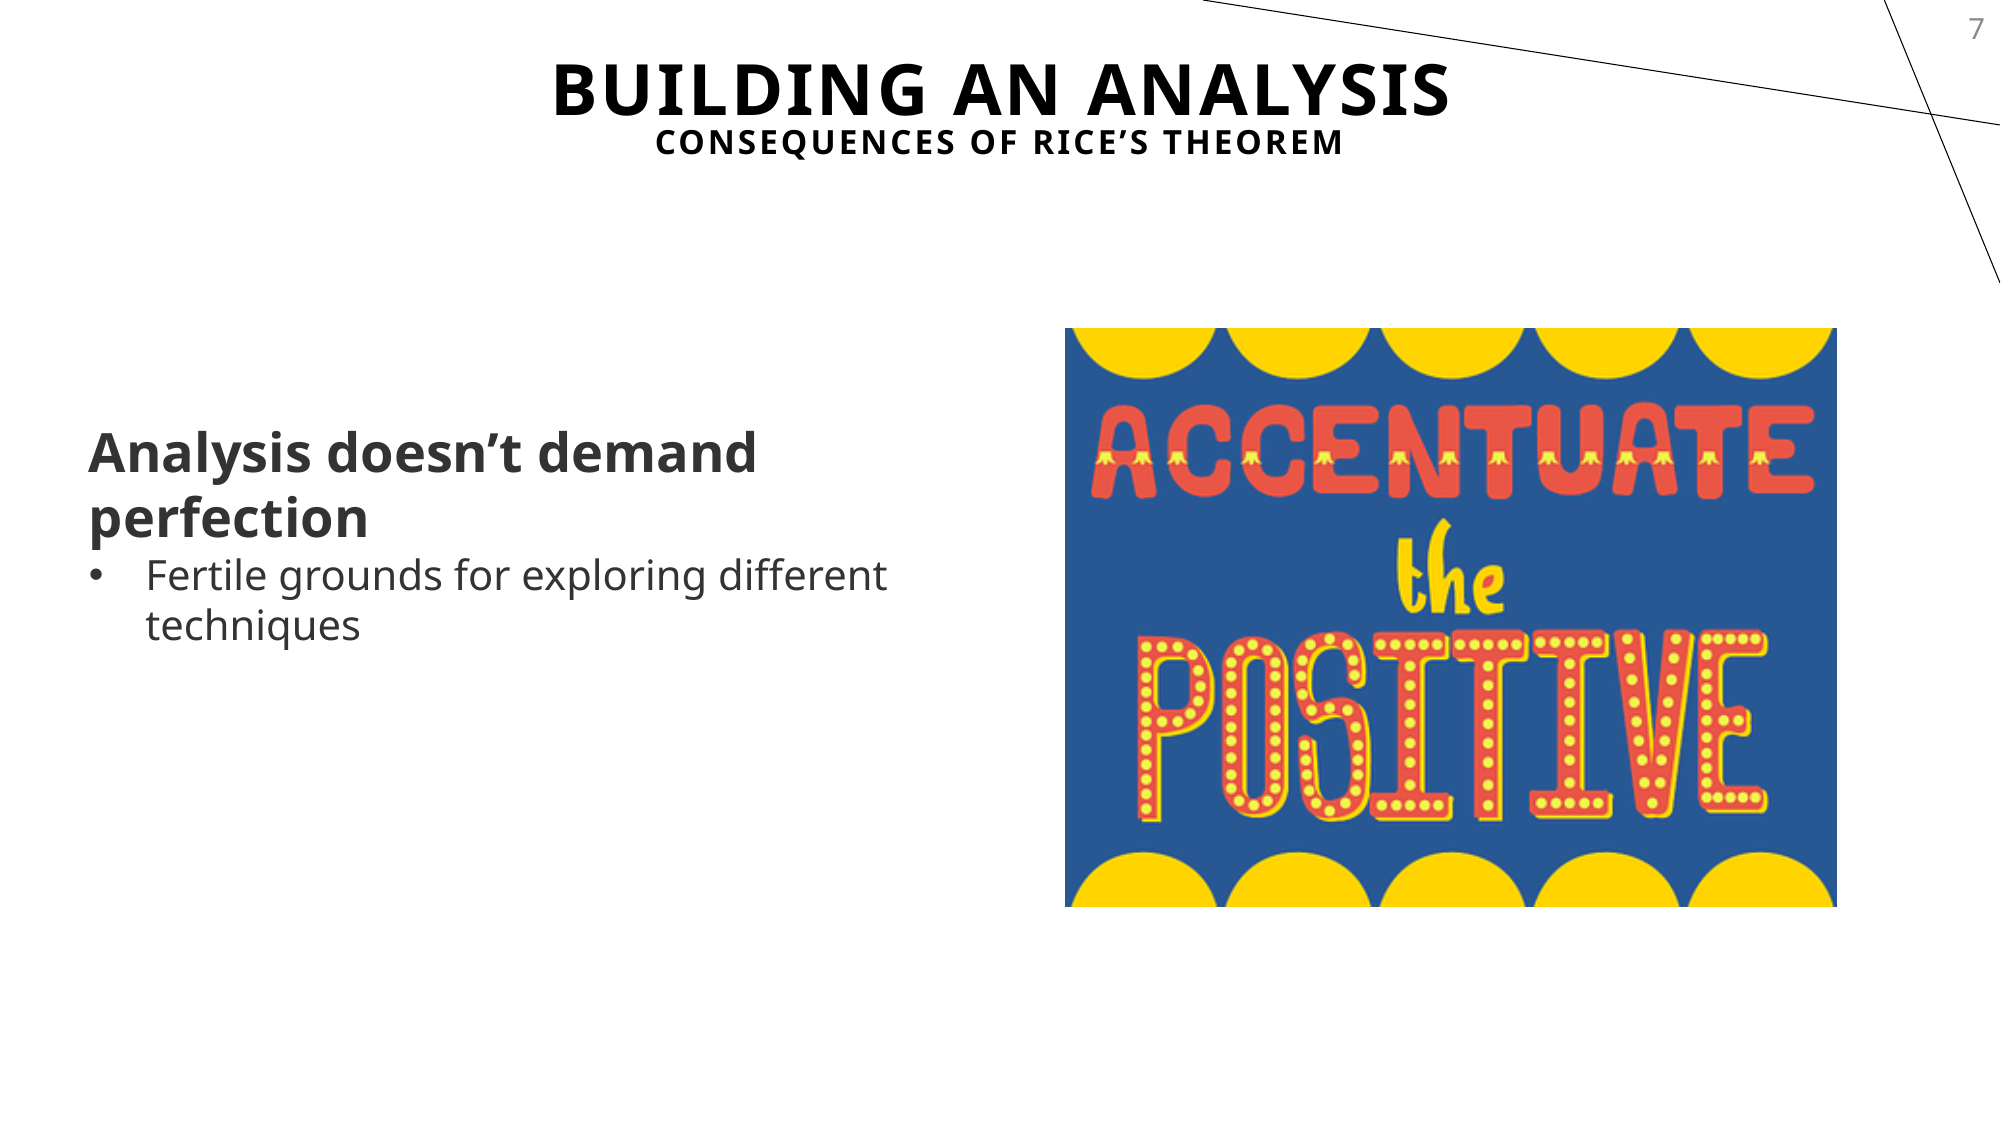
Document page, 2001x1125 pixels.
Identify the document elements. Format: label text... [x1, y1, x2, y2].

picture [1065, 328, 1837, 907]
text_box Analysis doesn’t demand perfection Fertile grounds for exploring different techniques [74, 411, 1036, 657]
title Building an Analysis [3, 0, 1550, 34]
text_box Consequences of Rice’s Theorem [1, 34, 1998, 253]
slide_number 7 [1550, 0, 2000, 60]
